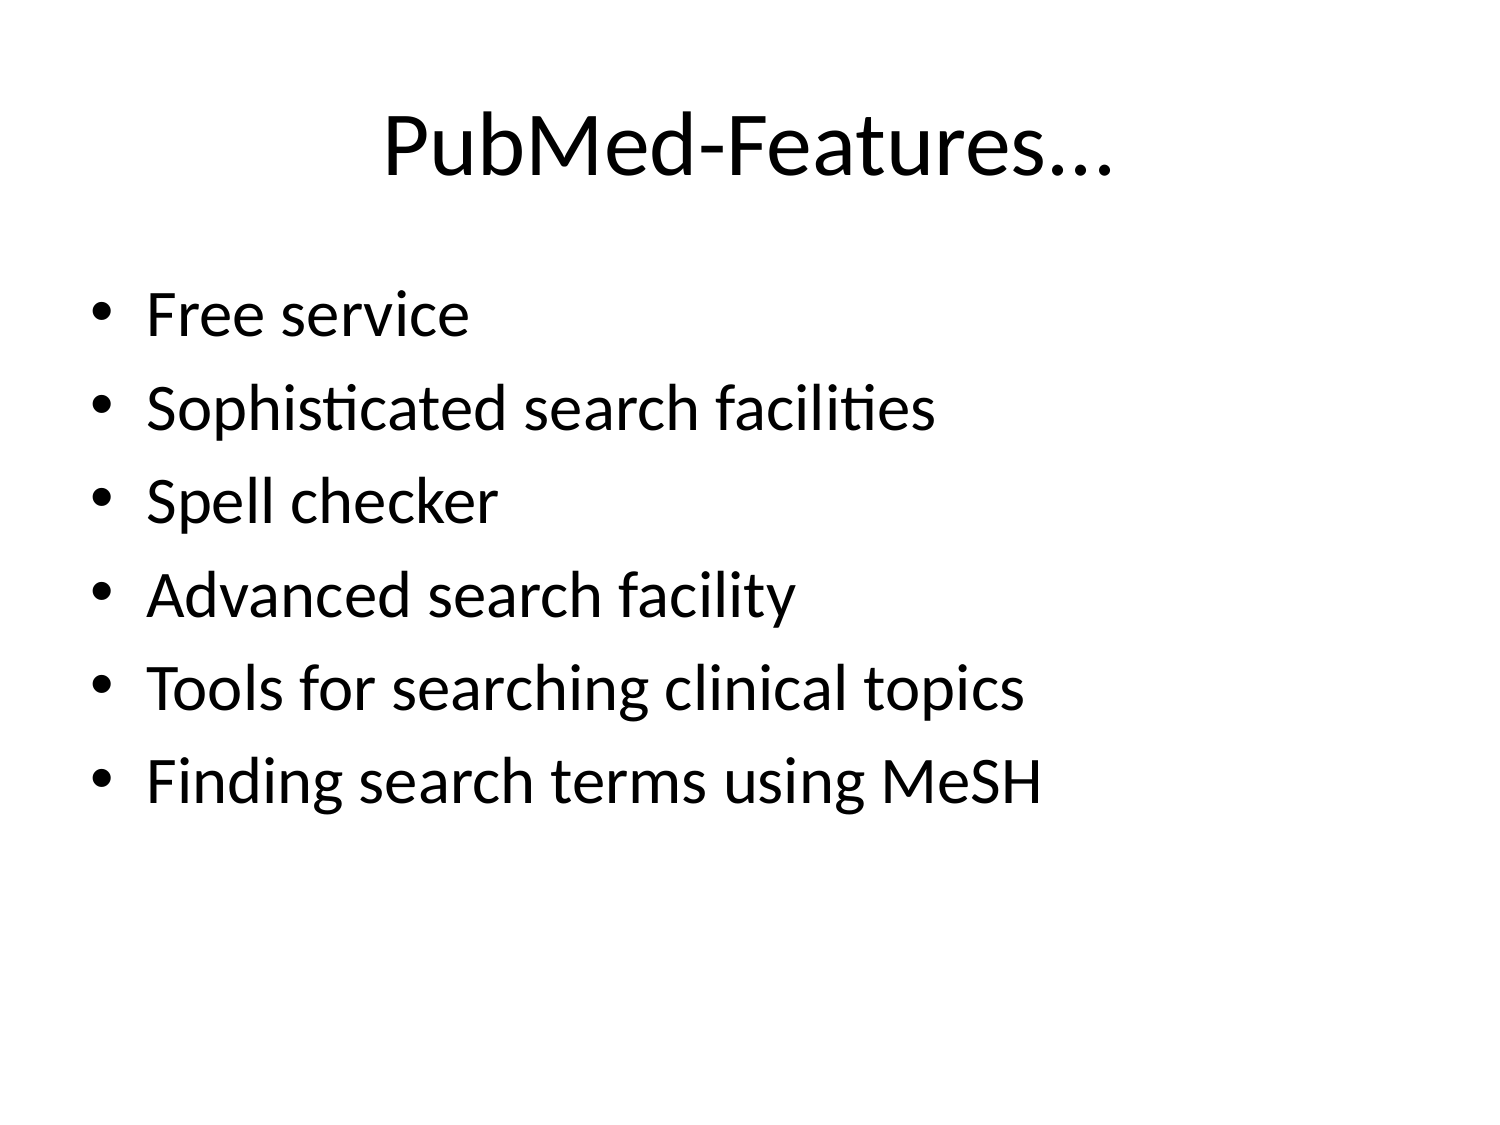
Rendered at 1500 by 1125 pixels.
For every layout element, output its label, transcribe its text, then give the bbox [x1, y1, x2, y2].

list Free service Sophisticated search facilities Spell checker Advanced search facility Tools for searching clinical topics Finding search terms using MeSH [75, 262, 1425, 1005]
title PubMed-Features... [75, 45, 1425, 233]
